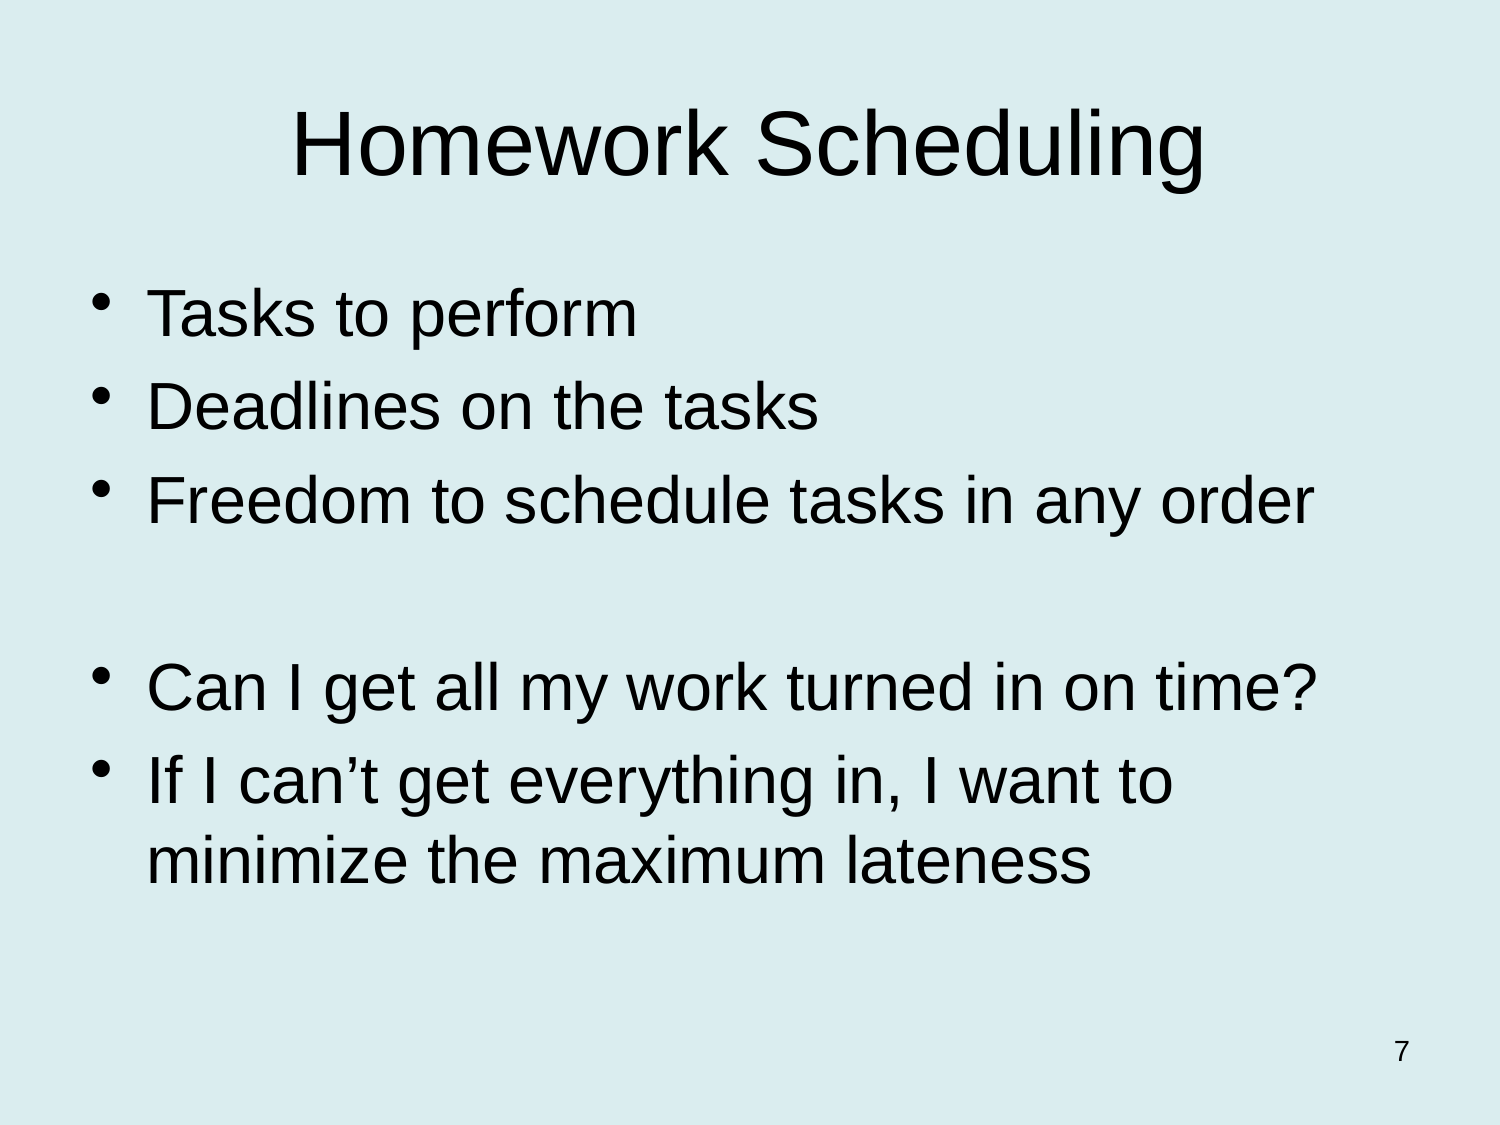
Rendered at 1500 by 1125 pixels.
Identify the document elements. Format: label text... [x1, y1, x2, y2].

slide_number 7 [1074, 1024, 1426, 1103]
list Tasks to perform Deadlines on the tasks Freedom to schedule tasks in any order Can I get all my work turned in on time? If I can’t get everything in, I want to minimize the maximum lateness [75, 262, 1425, 1005]
title Homework Scheduling [75, 45, 1425, 233]
